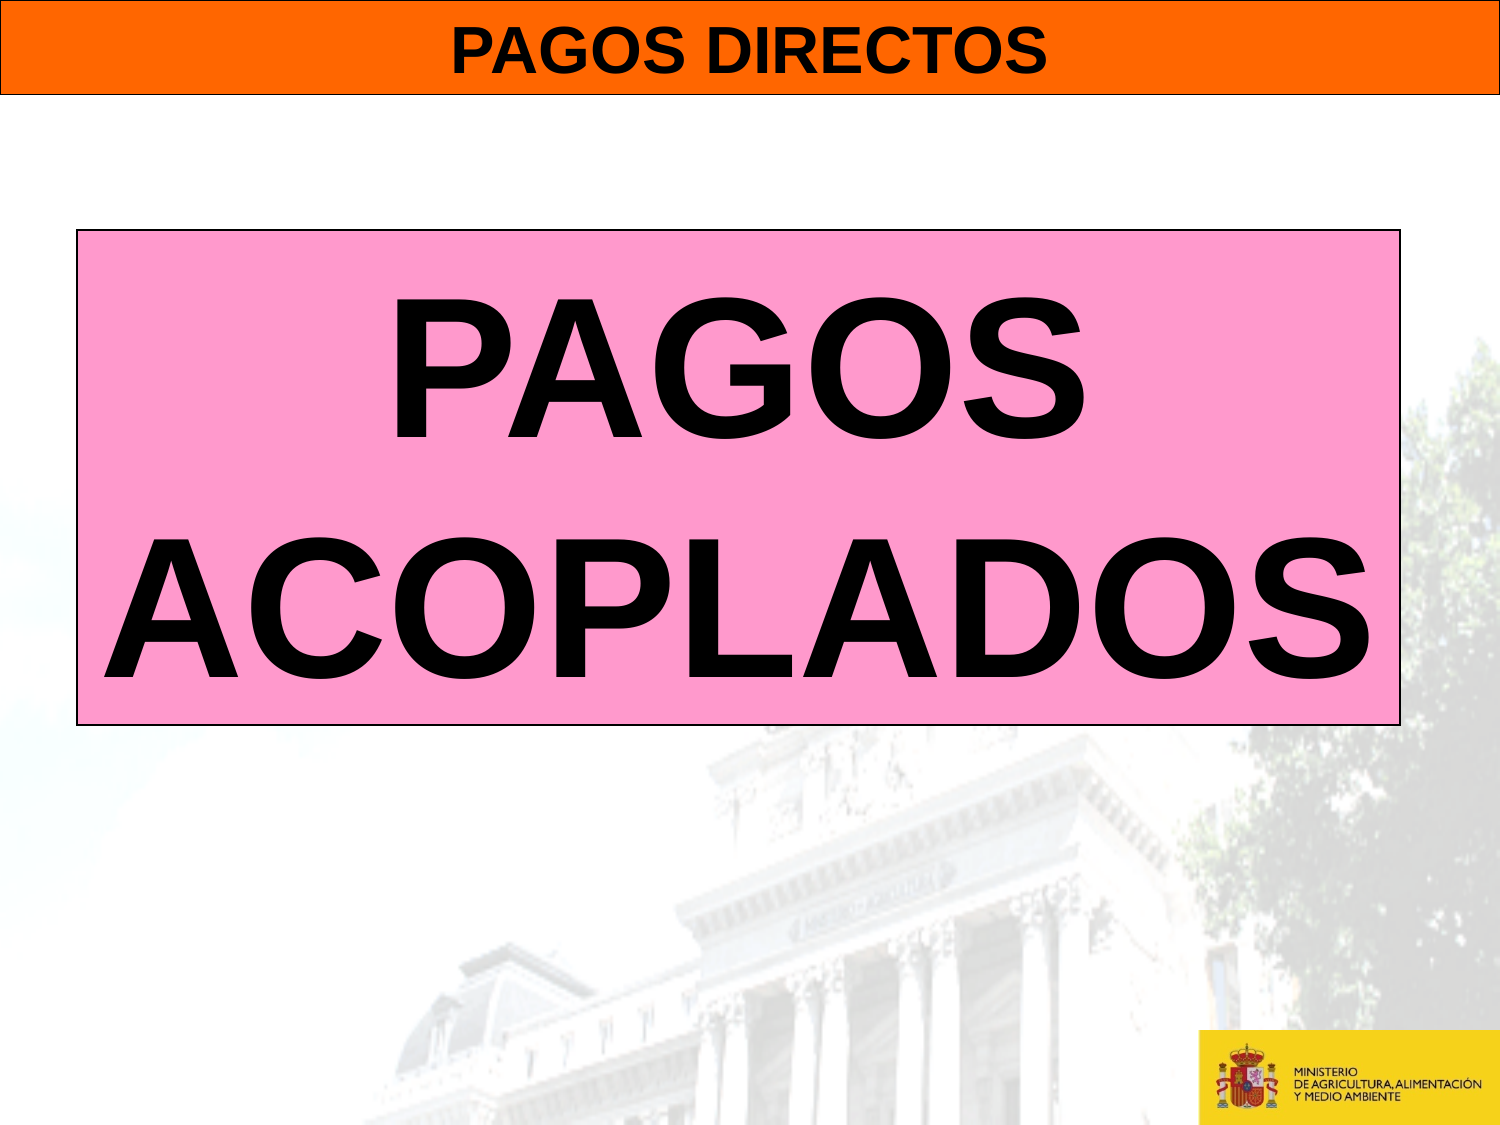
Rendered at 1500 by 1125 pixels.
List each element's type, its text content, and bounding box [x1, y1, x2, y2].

text_box PAGOS DIRECTOS [0, 0, 1500, 95]
text_box PAGOS ACOPLADOS [76, 230, 1400, 726]
picture [1198, 1030, 1500, 1125]
